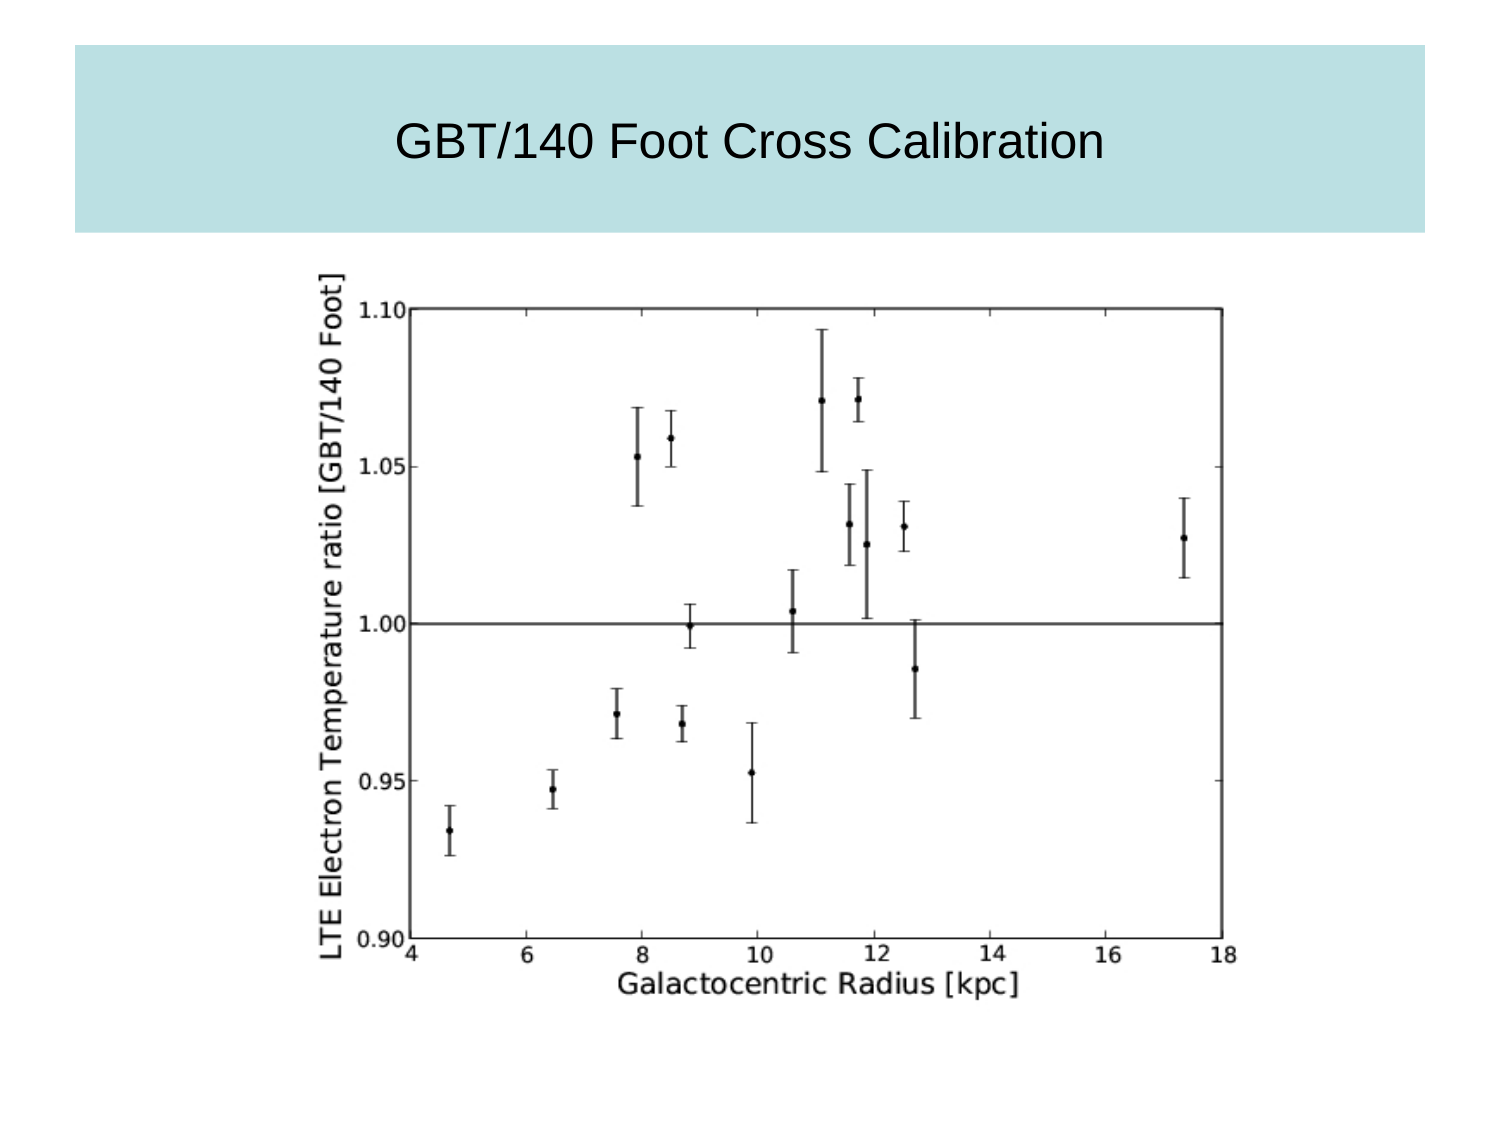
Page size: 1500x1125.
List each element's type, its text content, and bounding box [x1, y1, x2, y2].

title GBT/140 Foot Cross Calibration [74, 44, 1426, 233]
picture [299, 262, 1267, 1019]
